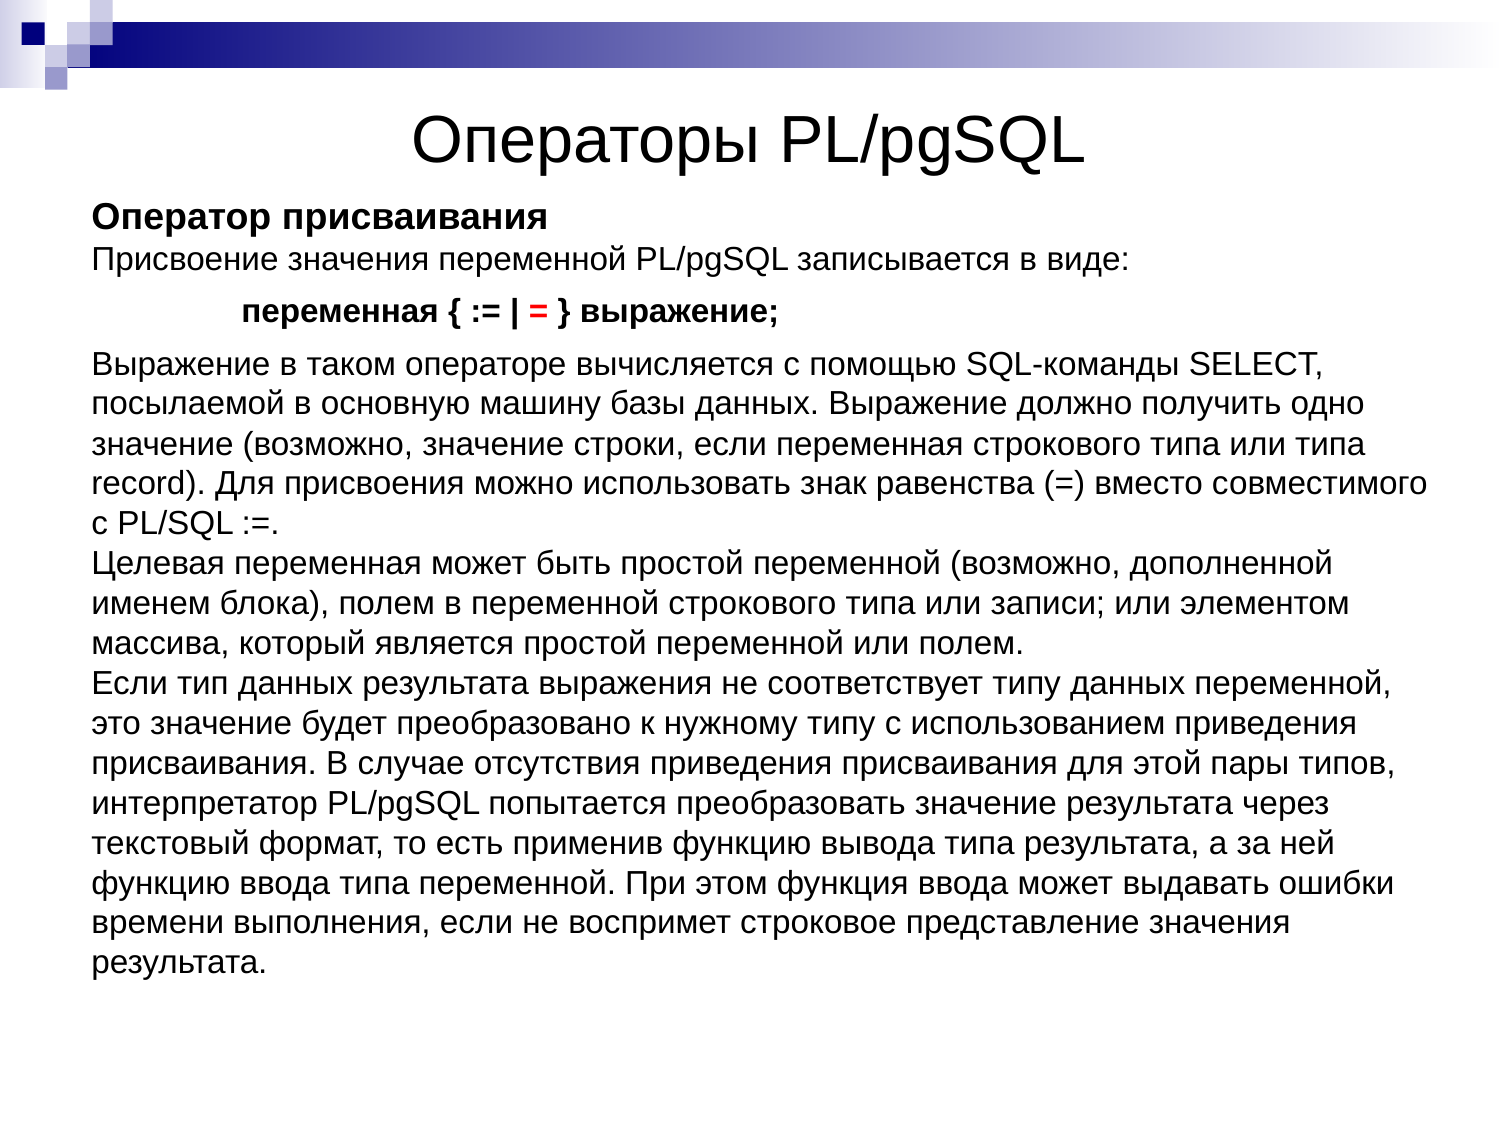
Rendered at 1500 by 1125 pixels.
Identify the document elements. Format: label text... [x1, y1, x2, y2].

text_box Оператор присваивания Присвоение значения переменной PL/pgSQL записывается в виде: переменная { := | = } выражение; Выражение в таком операторе вычисляется с помощью SQL-команды SELECT, посылаемой в основную машину базы данных. Выражение должно получить одно значение (возможно, значение строки, если переменная строкового типа или типа record). Для присвоения можно использовать знак равенства (=) вместо совместимого с PL/SQL :=. Целевая переменная может быть простой переменной (возможно, дополненной именем блока), полем в переменной строкового типа или записи; или элементом массива, который является простой переменной или полем. Если тип данных результата выражения не соответствует типу данных переменной, это значение будет преобразовано к нужному типу с использованием приведения присваивания. В случае отсутствия приведения присваивания для этой пары типов, интерпретатор PL/pgSQL попытается преобразовать значение результата через текстовый формат, то есть применив функцию вывода типа результата, а за ней функцию ввода типа переменной. При этом функция ввода может выдавать ошибки времени выполнения, если не воспримет строковое представление значения результата. [76, 184, 1459, 988]
title Операторы PL/pgSQL [51, 75, 1447, 197]
